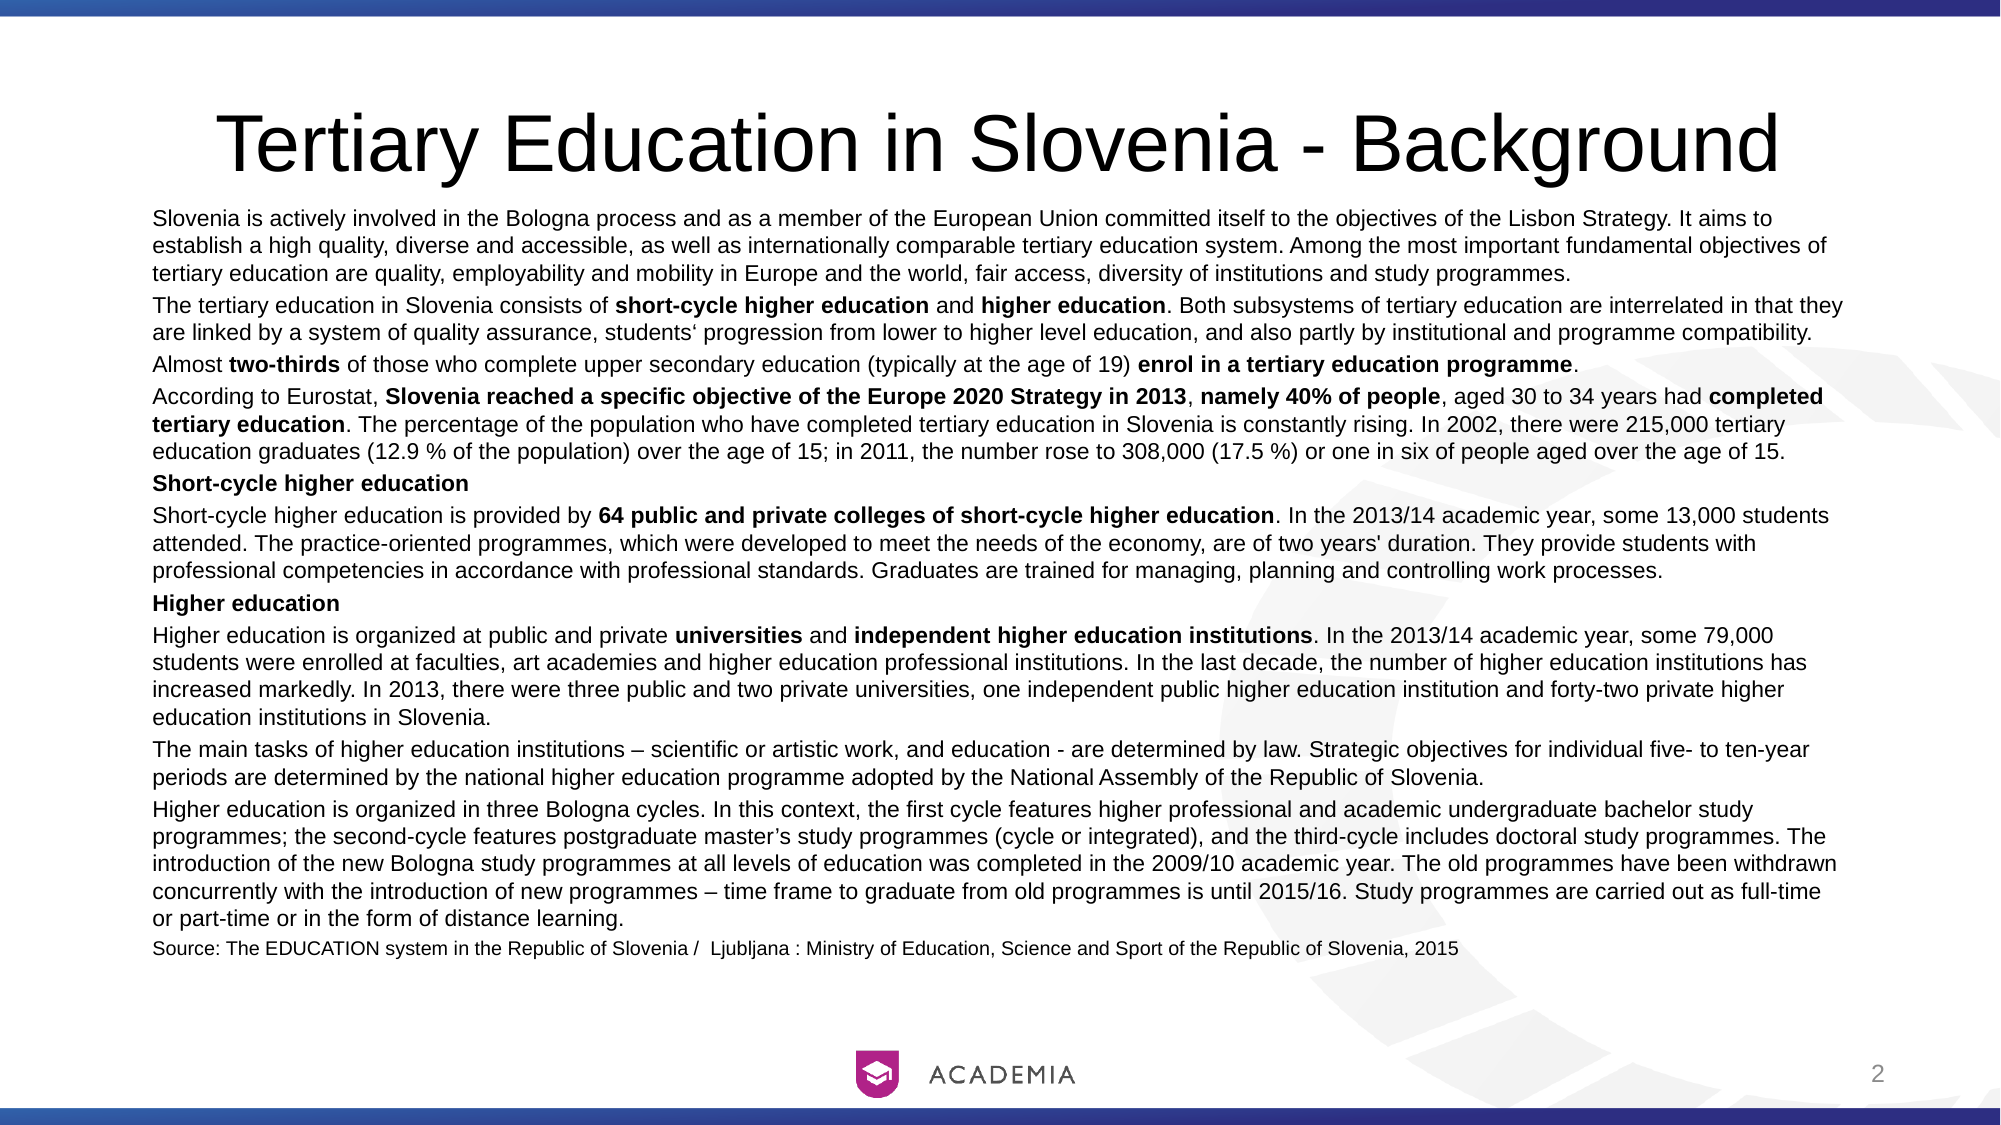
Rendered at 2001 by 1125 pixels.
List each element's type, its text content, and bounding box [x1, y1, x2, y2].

list Slovenia is actively involved in the Bologna process and as a member of the European Union committed itself to the objectives of the Lisbon Strategy. It aims to establish a high quality, diverse and accessible, as well as internationally comparable tertiary education system. Among the most important fundamental objectives of tertiary education are quality, employability and mobility in Europe and the world, fair access, diversity of institutions and study programmes. The tertiary education in Slovenia consists of short-cycle higher education and higher education. Both subsystems of tertiary education are interrelated in that they are linked by a system of quality assurance, students‘ progression from lower to higher level education, and also partly by institutional and programme compatibility. Almost two-thirds of those who complete upper secondary education (typically at the age of 19) enrol in a tertiary education programme. According to Eurostat, Slovenia reached a specific objective of the Europe 2020 Strategy in 2013, namely 40% of people, aged 30 to 34 years had completed tertiary education. The percentage of the population who have completed tertiary education in Slovenia is constantly rising. In 2002, there were 215,000 tertiary education graduates (12.9 % of the population) over the age of 15; in 2011, the number rose to 308,000 (17.5 %) or one in six of people aged over the age of 15. Short-cycle higher education Short-cycle higher education is provided by 64 public and private colleges of short-cycle higher education. In the 2013/14 academic year, some 13,000 students attended. The practice-oriented programmes, which were developed to meet the needs of the economy, are of two years' duration. They provide students with professional competencies in accordance with professional standards. Graduates are trained for managing, planning and controlling work processes. Higher education Higher education is organized at public and private universities and independent higher education institutions. In the 2013/14 academic year, some 79,000 students were enrolled at faculties, art academies and higher education professional institutions. In the last decade, the number of higher education institutions has increased markedly. In 2013, there were three public and two private universities, one independent public higher education institution and forty-two private higher education institutions in Slovenia. The main tasks of higher education institutions – scientific or artistic work, and education - are determined by law. Strategic objectives for individual five- to ten-year periods are determined by the national higher education programme adopted by the National Assembly of the Republic of Slovenia. Higher education is organized in three Bologna cycles. In this context, the first cycle features higher professional and academic undergraduate bachelor study programmes; the second-cycle features postgraduate master’s study programmes (cycle or integrated), and the third-cycle includes doctoral study programmes. The introduction of the new Bologna study programmes at all levels of education was completed in the 2009/10 academic year. The old programmes have been withdrawn concurrently with the introduction of new programmes – time frame to graduate from old programmes is until 2015/16. Study programmes are carried out as full-time or part-time or in the form of distance learning. Source: The EDUCATION system in the Republic of Slovenia / Ljubljana : Ministry of Education, Science and Sport of the Republic of Slovenia, 2015 [137, 195, 1863, 1009]
title Tertiary Education in Slovenia - Background [99, 45, 1900, 233]
picture [0, 0, 2001, 1125]
slide_number 2 [1433, 1042, 1900, 1103]
